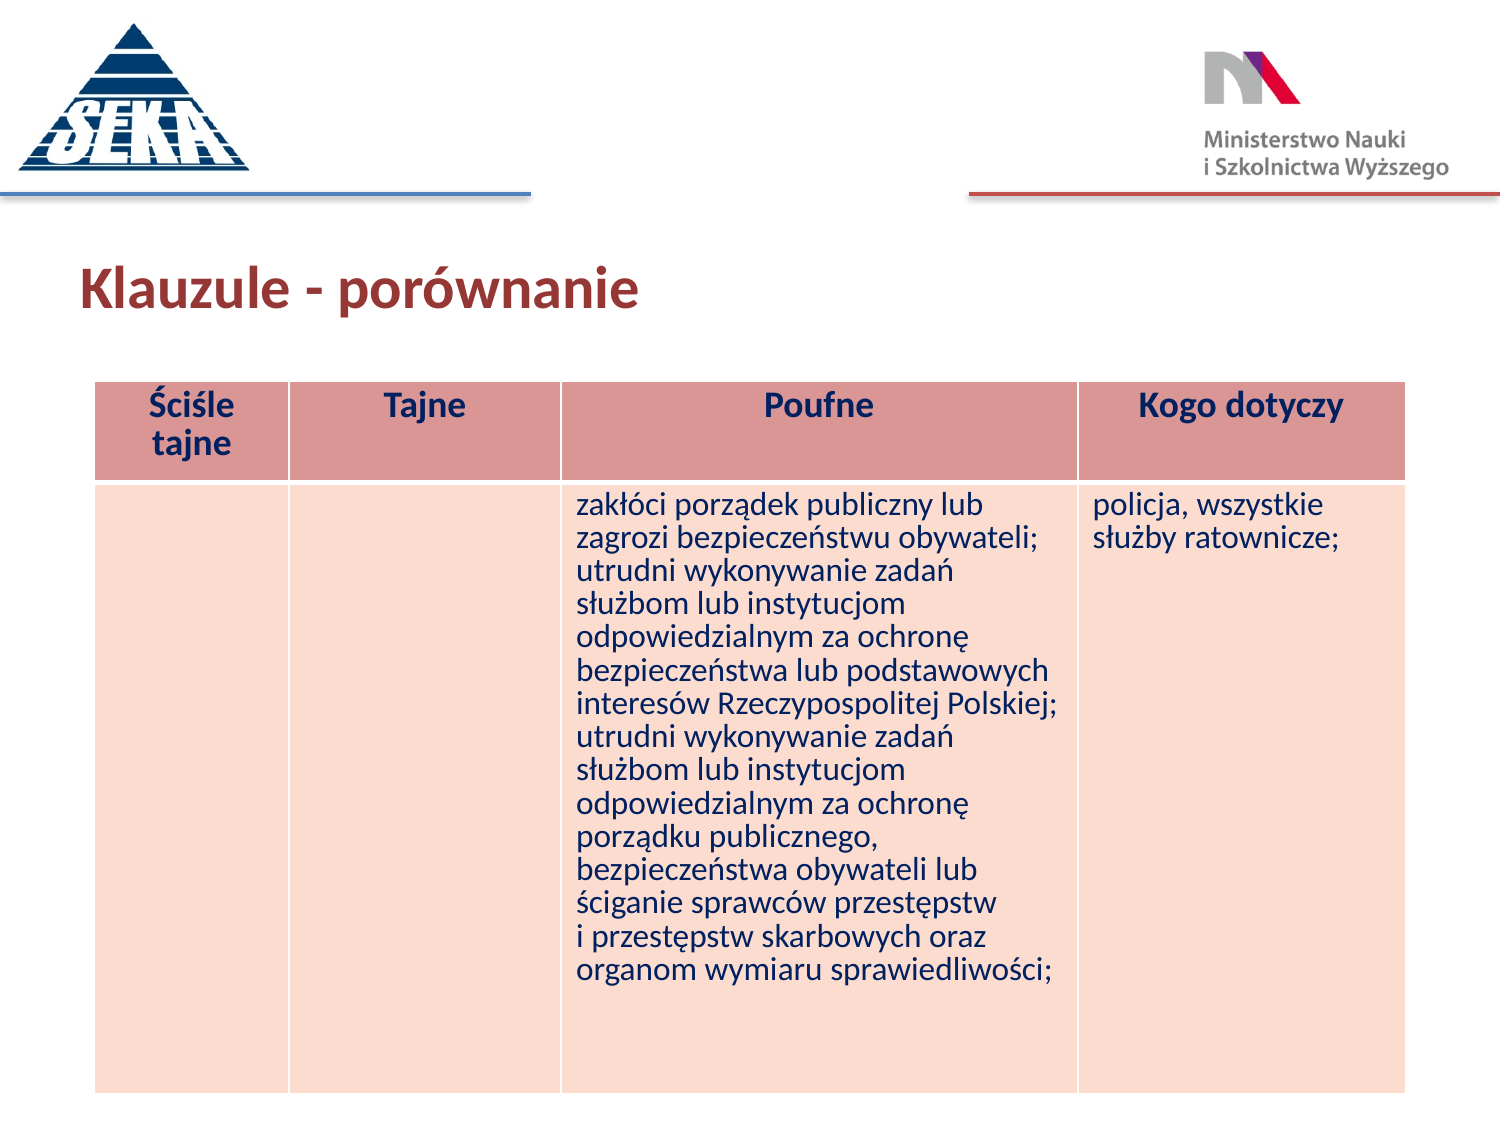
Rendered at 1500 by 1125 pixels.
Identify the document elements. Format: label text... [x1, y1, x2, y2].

table_header Kogo dotyczy [1079, 382, 1405, 480]
title Klauzule - porównanie [64, 208, 1415, 360]
table_header Tajne [290, 382, 560, 480]
table_cell zakłóci porządek publiczny lub zagrozi bezpieczeństwu obywateli; utrudni wykonywanie zadań służbom lub instytucjom odpowiedzialnym za ochronę bezpieczeństwa lub podstawowych interesów Rzeczypospolitej Polskiej; utrudni wykonywanie zadań służbom lub instytucjom odpowiedzialnym za ochronę porządku publicznego, bezpieczeństwa obywateli lub ściganie sprawców przestępstw i przestępstw skarbowych oraz organom wymiaru sprawiedliwości; [562, 485, 1077, 1093]
table_cell [290, 485, 560, 1093]
table_header Poufne [562, 382, 1077, 480]
table_cell policja, wszystkie służby ratownicze; [1079, 485, 1405, 1093]
picture [1151, 0, 1500, 193]
table_header Ściśle tajne [95, 382, 288, 480]
table_cell [95, 485, 288, 1093]
picture [17, 18, 255, 173]
picture [1151, 195, 1500, 232]
